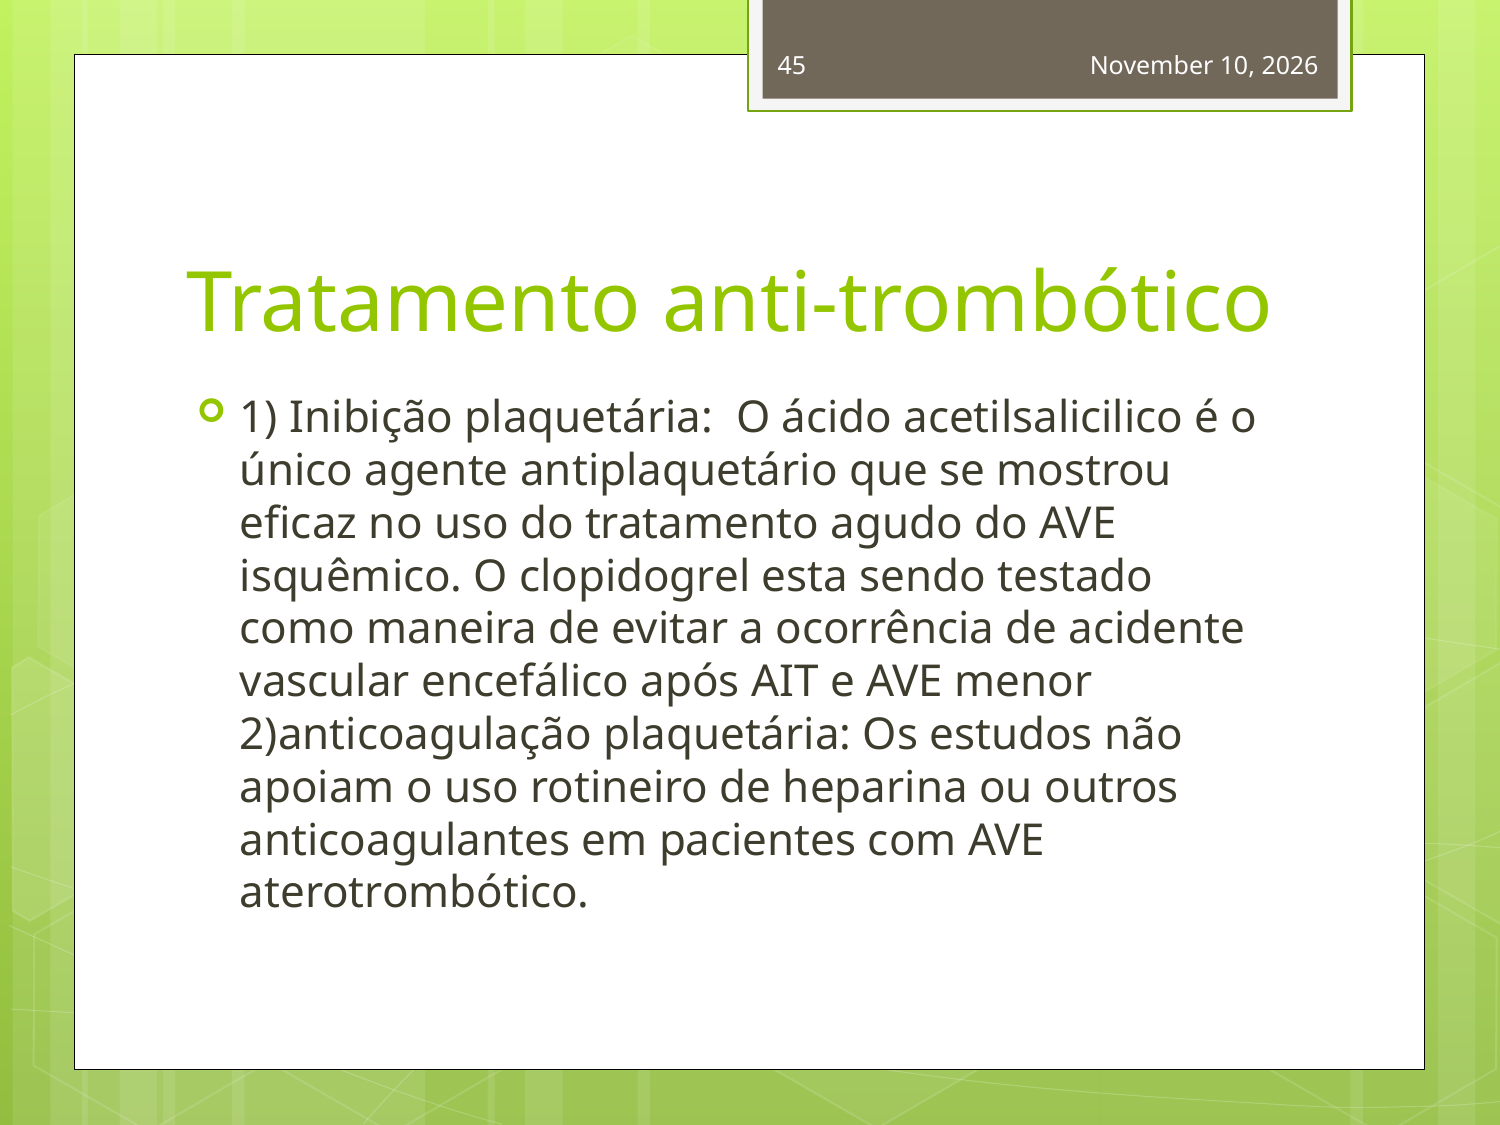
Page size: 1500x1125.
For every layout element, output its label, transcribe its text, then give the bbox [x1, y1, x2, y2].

list 1) Inibição plaquetária: O ácido acetilsalicilico é o único agente antiplaquetário que se mostrou eficaz no uso do tratamento agudo do AVE isquêmico. O clopidogrel esta sendo testado como maneira de evitar a ocorrência de acidente vascular encefálico após AIT e AVE menor 2)anticoagulação plaquetária: Os estudos não apoiam o uso rotineiro de heparina ou outros anticoagulantes em pacientes com AVE aterotrombótico. [171, 381, 1283, 957]
slide_number 45 [762, 36, 982, 97]
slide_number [983, 36, 1334, 97]
title Tratamento anti-trombótico [171, 168, 1324, 357]
